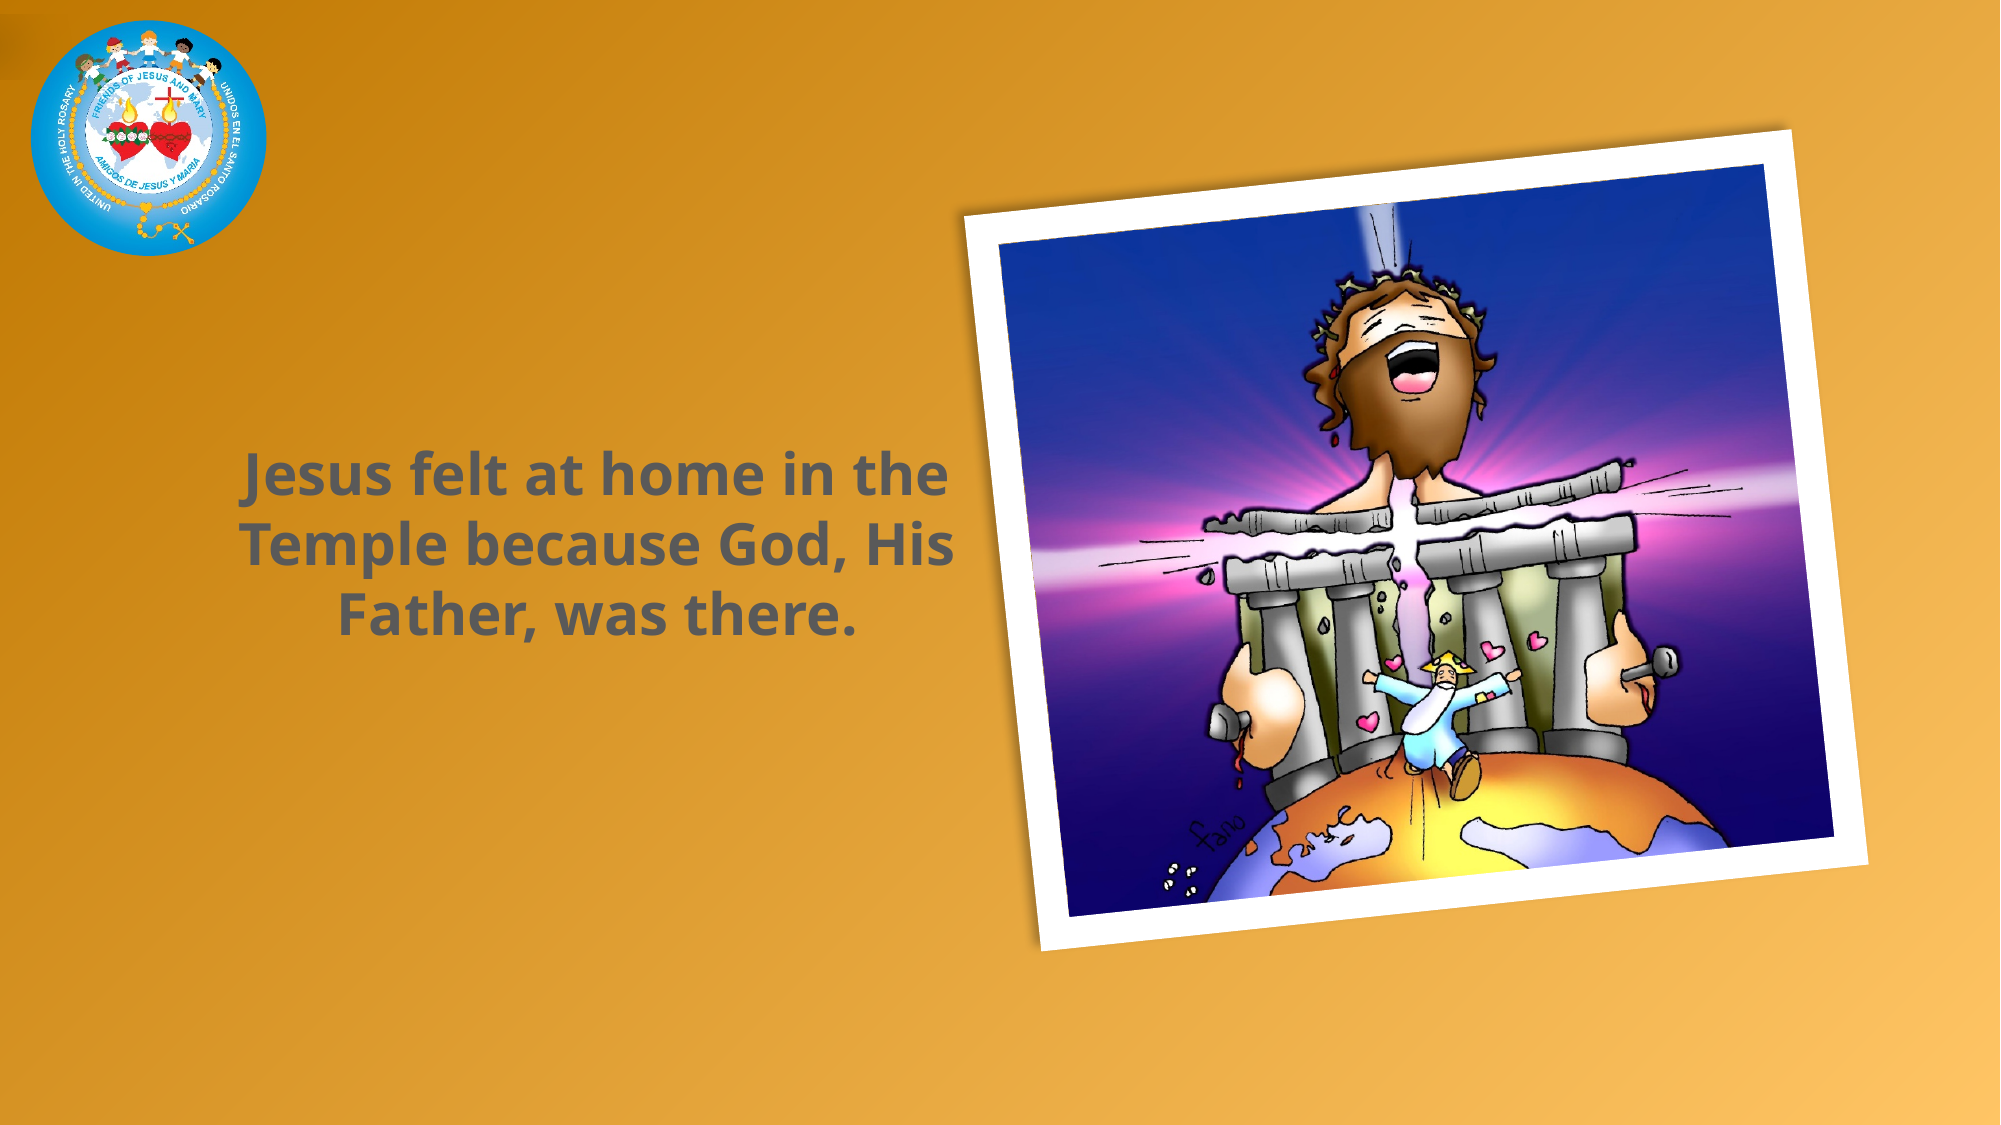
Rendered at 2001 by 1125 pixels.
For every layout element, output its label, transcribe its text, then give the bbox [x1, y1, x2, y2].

picture [55, 30, 242, 244]
list Jesus felt at home in the Temple because God, His Father, was there. [197, 429, 990, 986]
picture [1000, 165, 1834, 916]
